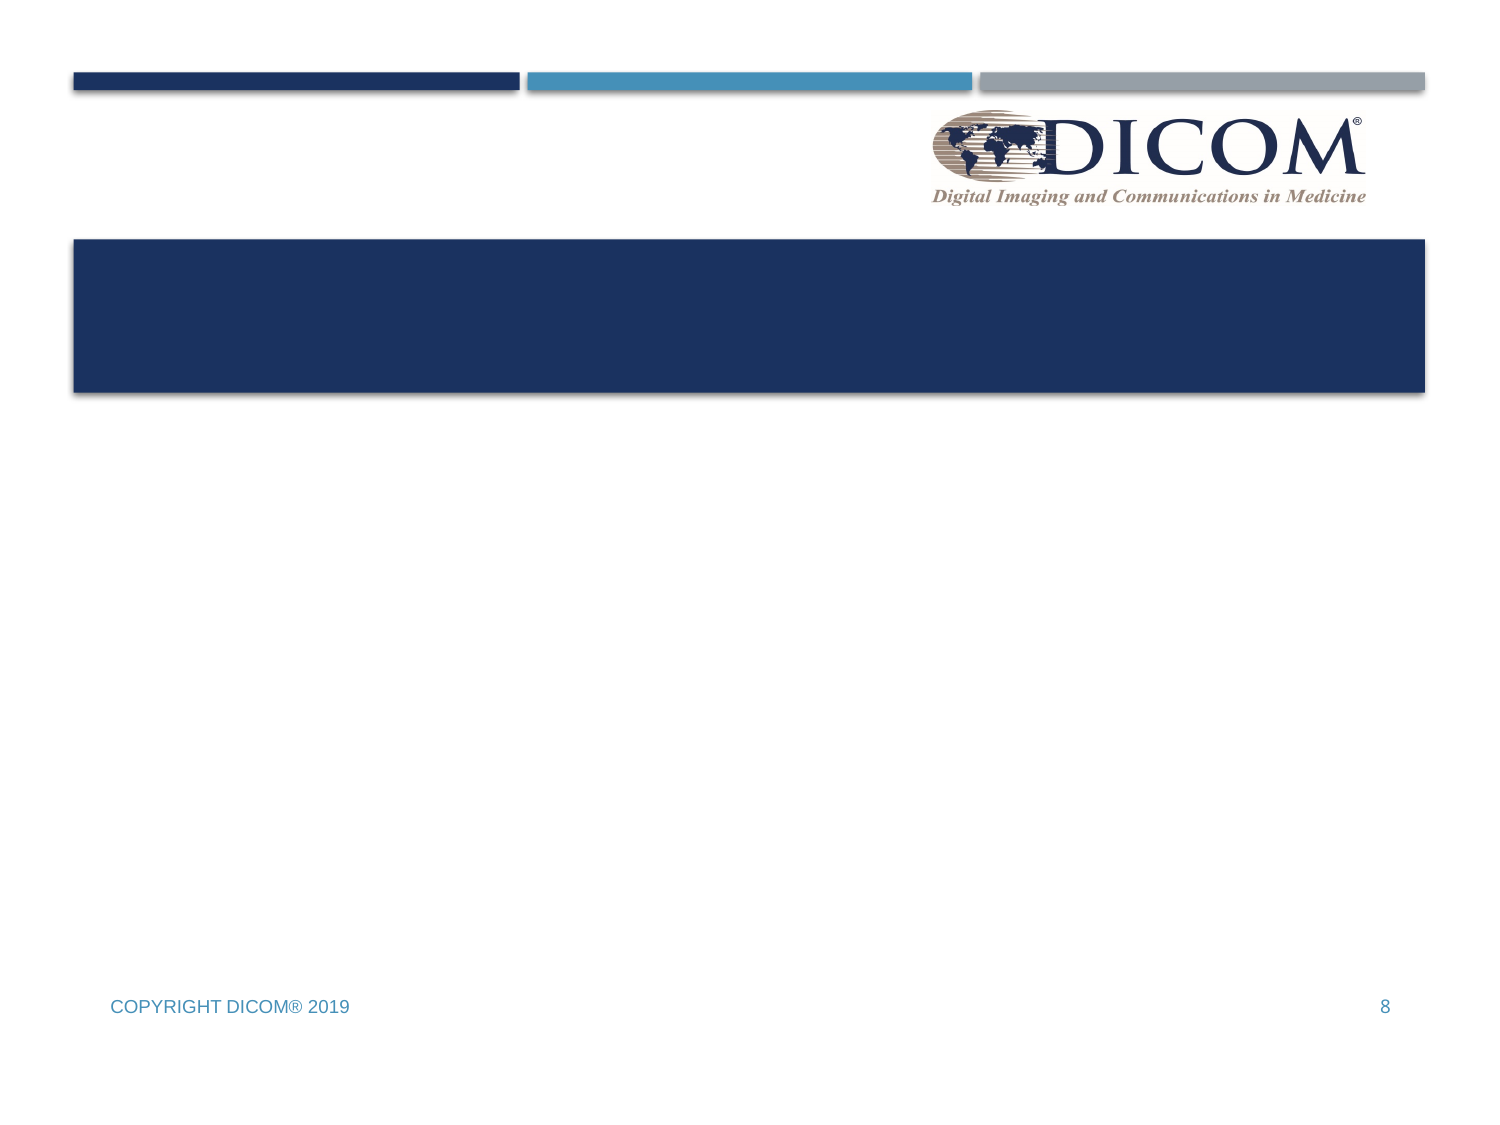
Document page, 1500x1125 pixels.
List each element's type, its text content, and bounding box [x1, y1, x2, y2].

picture [931, 110, 1366, 206]
footer Copyright DICOM® 2019 [95, 976, 895, 1037]
slide_number 8 [1279, 977, 1406, 1037]
